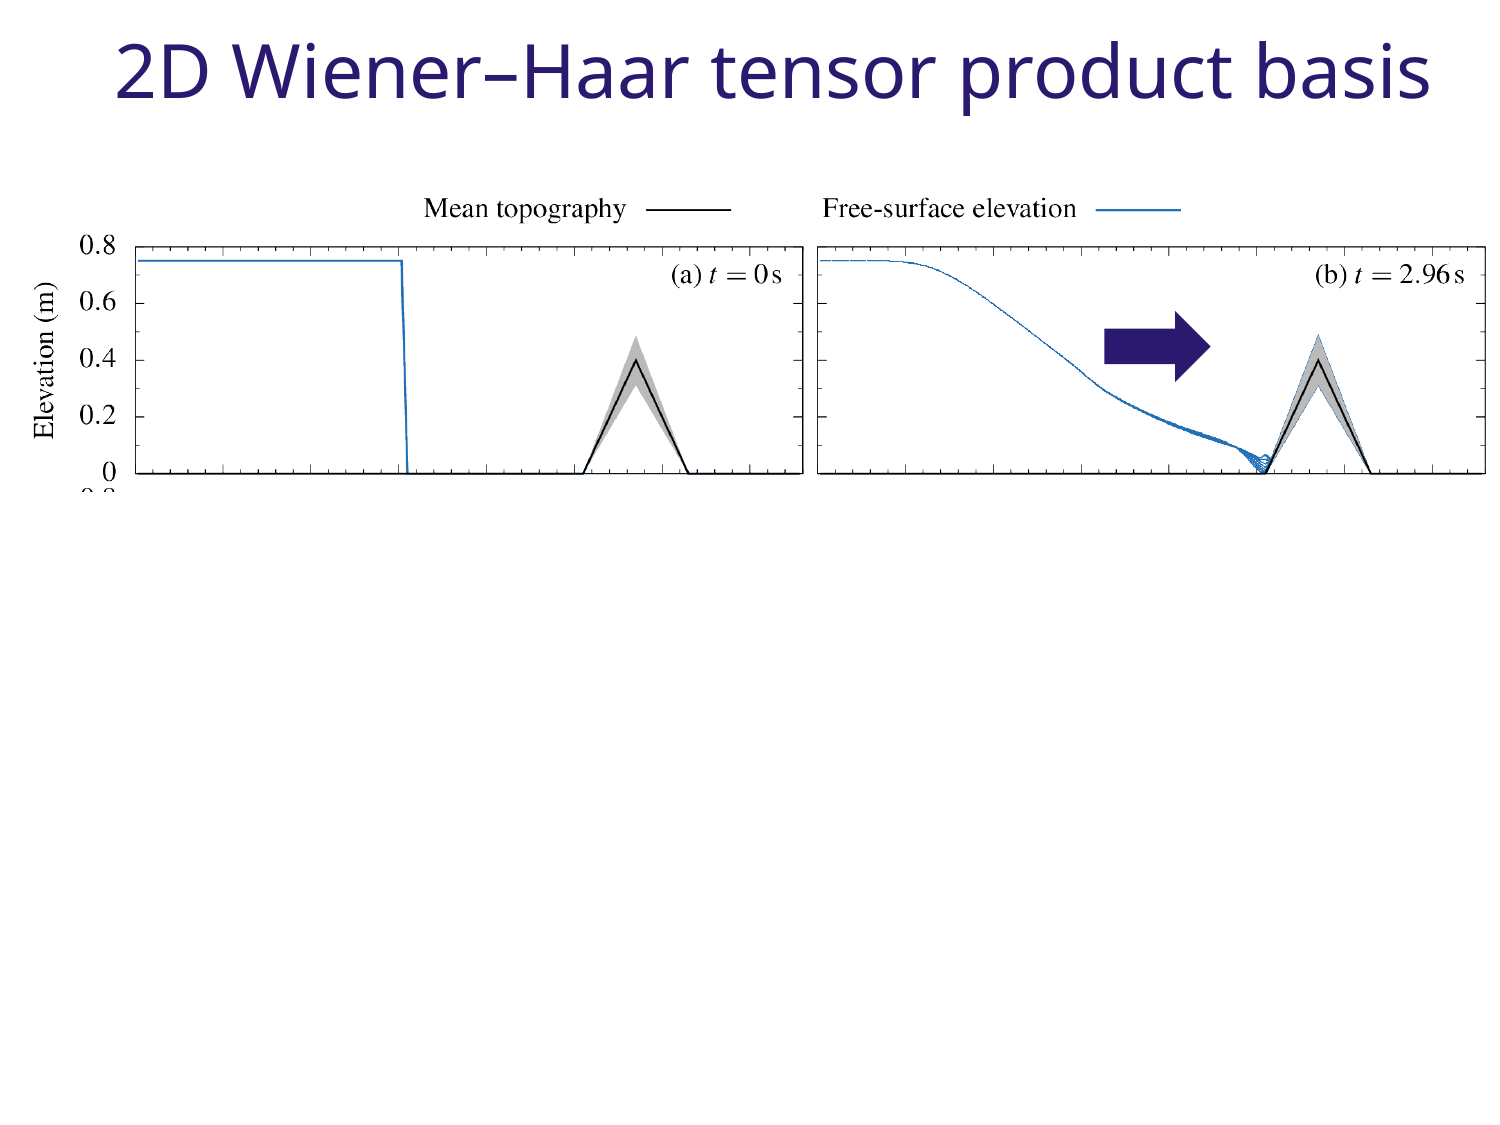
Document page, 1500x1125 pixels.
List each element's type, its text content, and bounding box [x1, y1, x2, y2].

picture [0, 185, 1500, 492]
title 2D Wiener–Haar tensor product basis [99, 30, 1450, 145]
